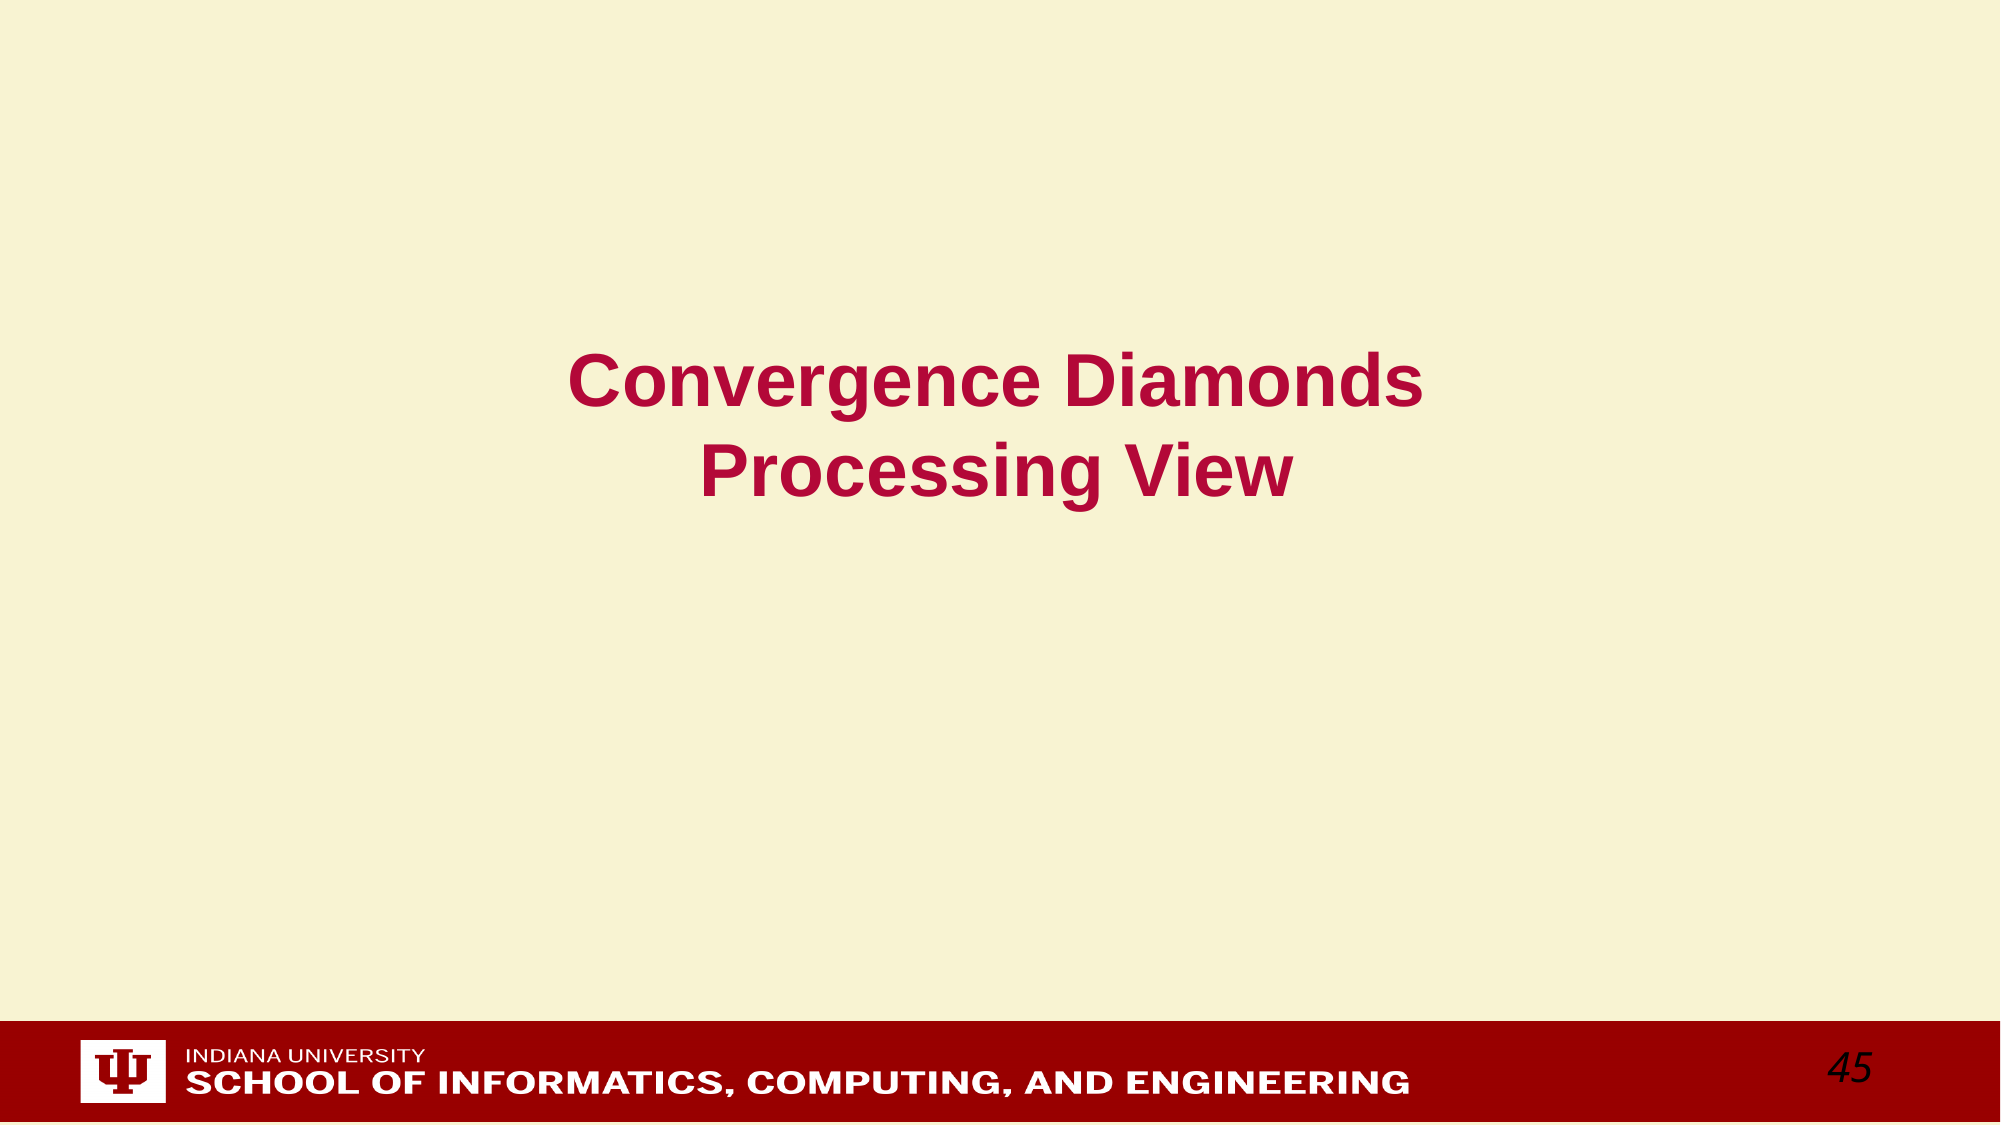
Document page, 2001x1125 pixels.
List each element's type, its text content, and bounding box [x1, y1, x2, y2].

slide_number 45 [1812, 1033, 1957, 1082]
title Convergence Diamonds Processing View [134, 187, 1860, 656]
picture [0, 1021, 2001, 1122]
